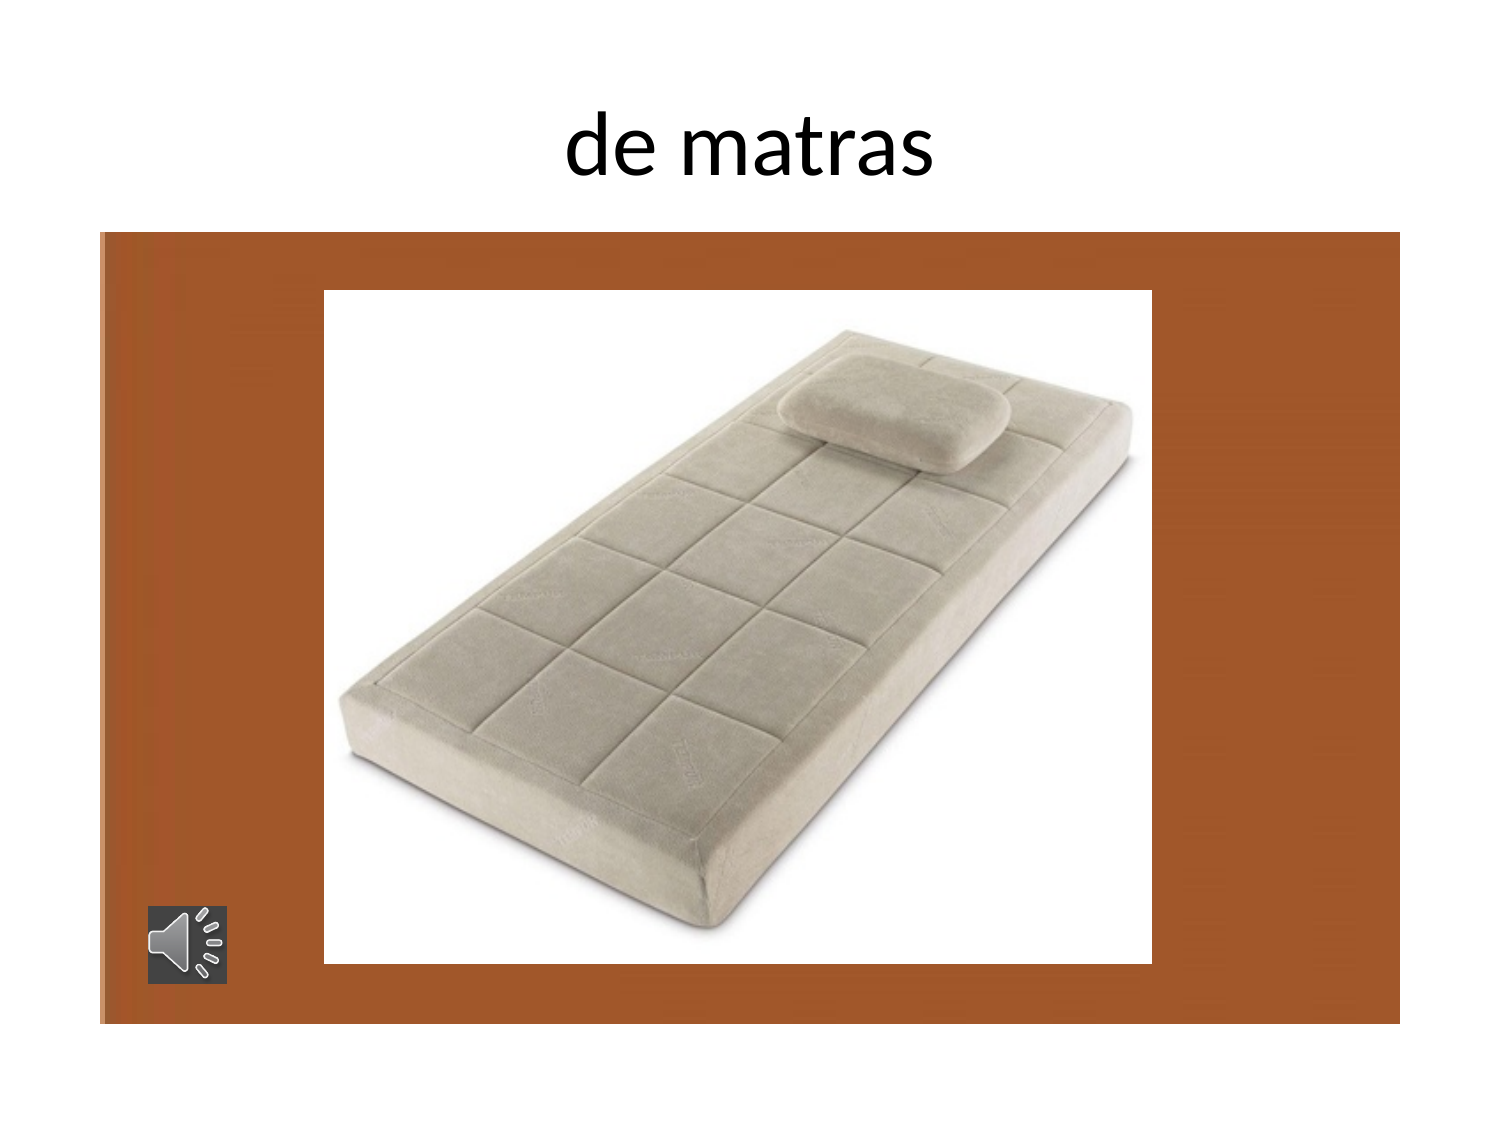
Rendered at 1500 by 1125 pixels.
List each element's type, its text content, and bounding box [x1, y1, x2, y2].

title de matras [75, 45, 1425, 233]
picture [100, 232, 1400, 1024]
